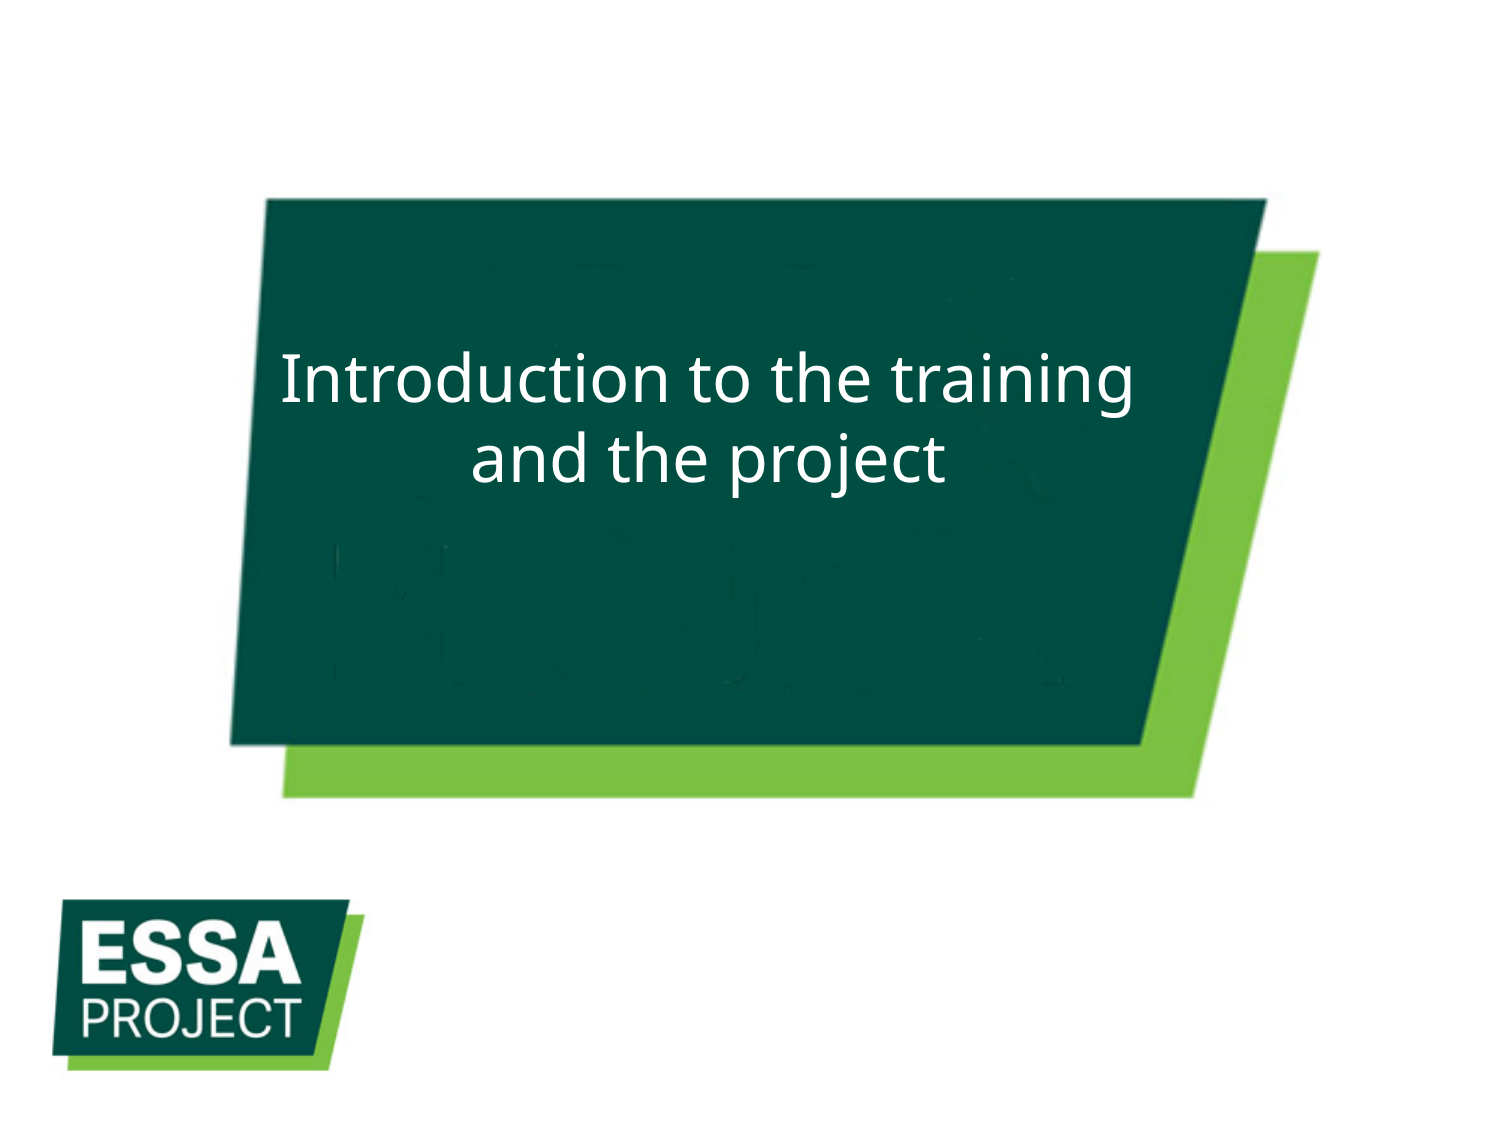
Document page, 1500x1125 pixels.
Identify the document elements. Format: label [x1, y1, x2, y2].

picture [0, 0, 1500, 1125]
text_box [29, 42, 1459, 244]
